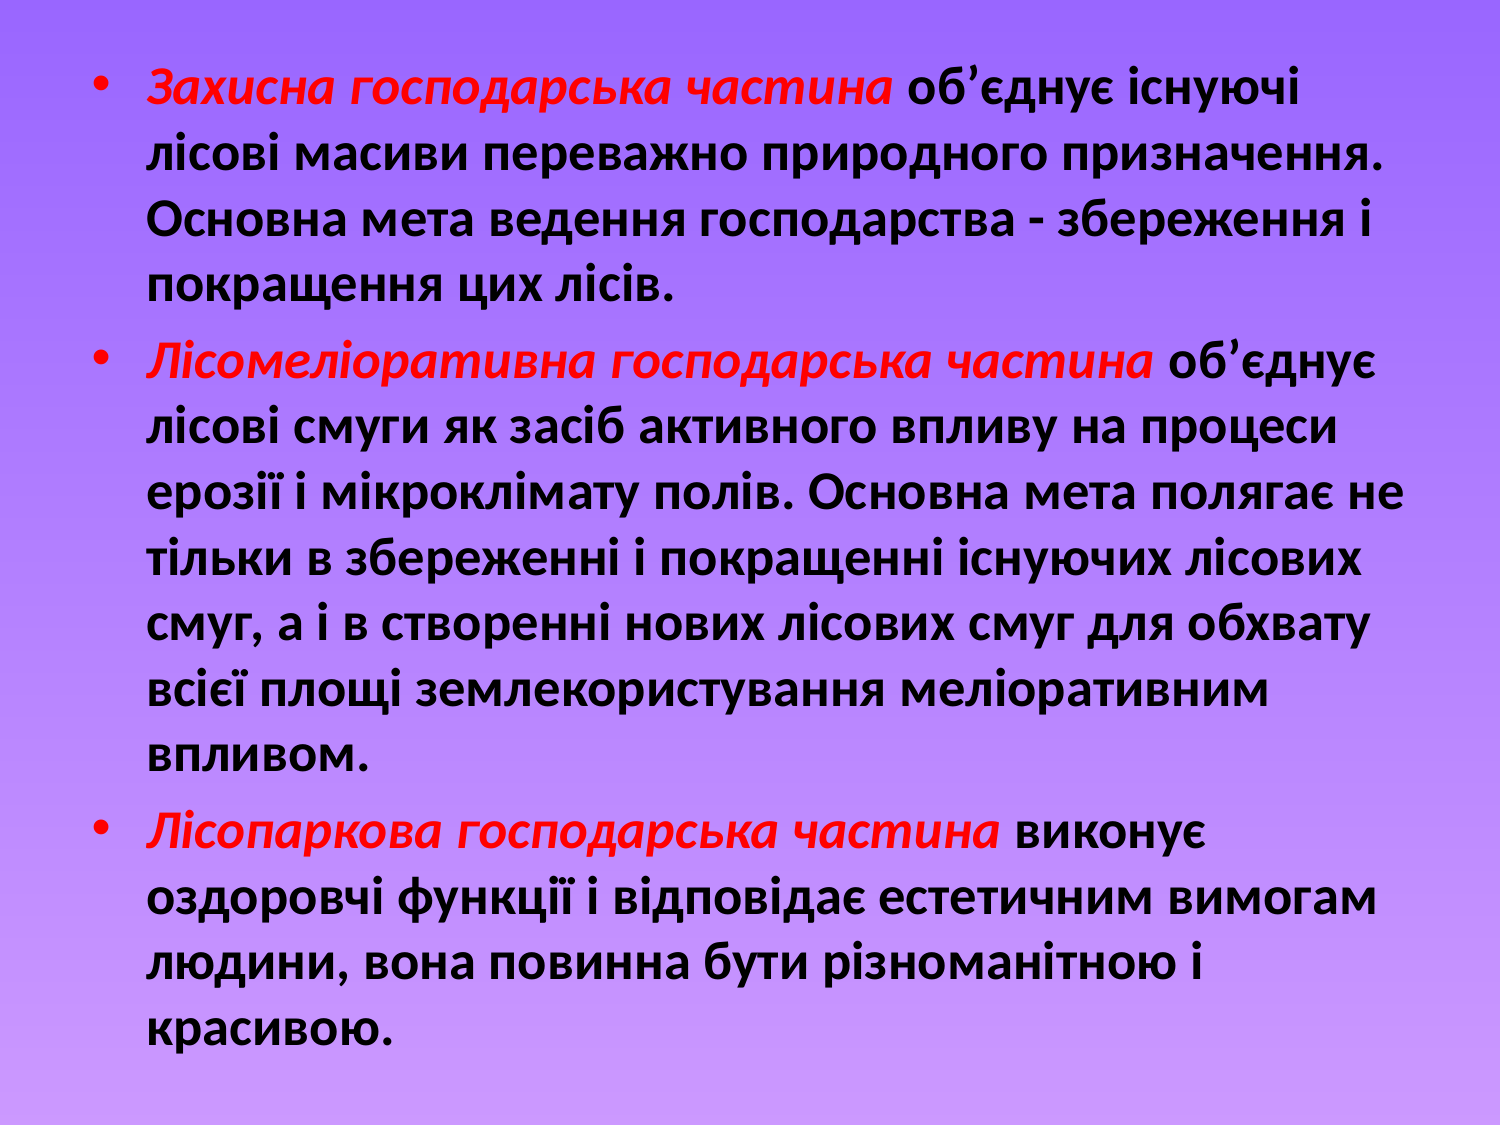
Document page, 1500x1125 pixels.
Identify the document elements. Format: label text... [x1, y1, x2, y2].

list Захисна господарська частина об’єднує існуючі лісові масиви переважно природного призначення. Основна мета ведення господарства - збереження і покращення цих лісів. Лісомеліоративна господарська частина об’єднує лісові смуги як засіб активного впливу на процеси ерозії і мікроклімату полів. Основна мета полягає не тільки в збереженні і покращенні існуючих лісових смуг, а і в створенні нових лісових смуг для обхвату всієї площі землекористування меліоративним впливом. Лісопаркова господарська частина виконує оздоровчі функції і відповідає естетичним вимогам людини, вона повинна бути різноманітною і красивою. [76, 42, 1436, 1071]
